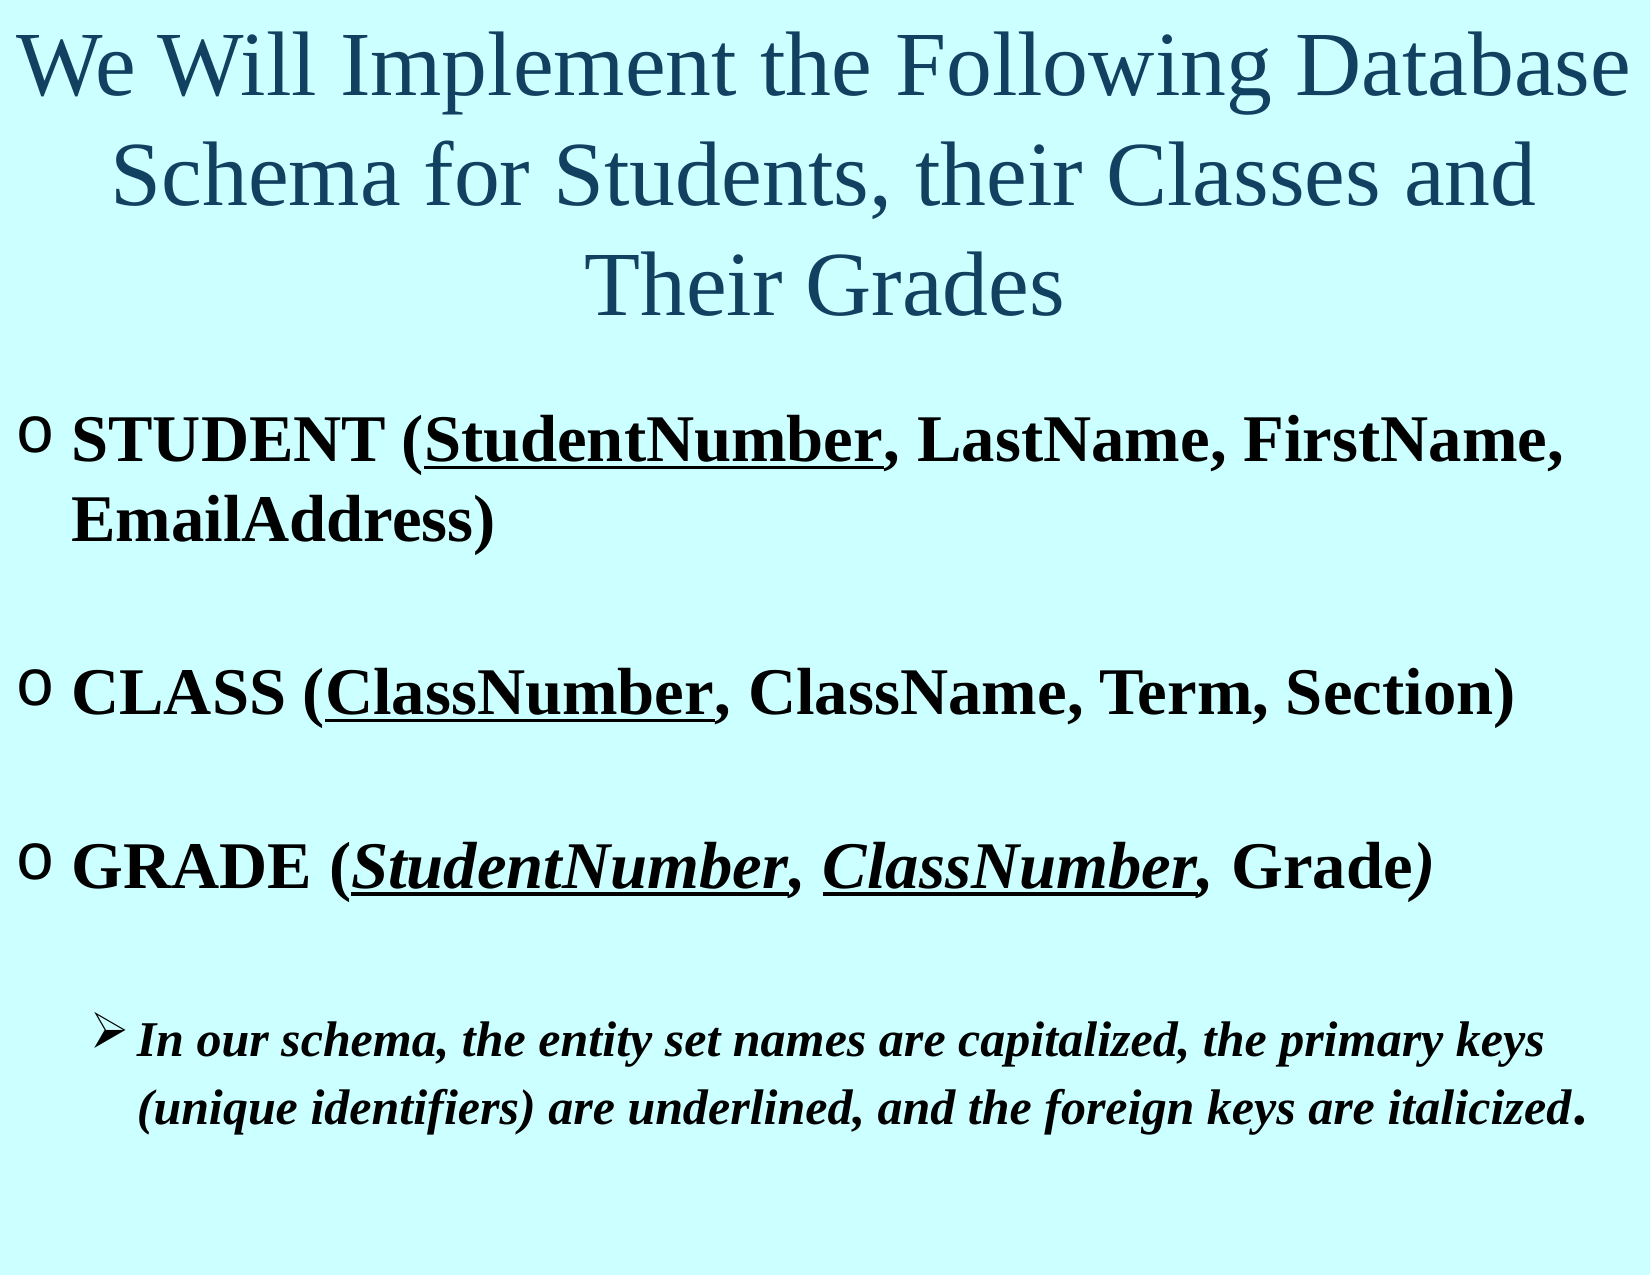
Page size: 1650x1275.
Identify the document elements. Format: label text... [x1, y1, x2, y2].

title We Will Implement the Following Database Schema for Students, their Classes and Their Grades [0, 0, 1650, 338]
list STUDENT (StudentNumber, LastName, FirstName, EmailAddress) CLASS (ClassNumber, ClassName, Term, Section) GRADE (StudentNumber, ClassNumber, Grade) In our schema, the entity set names are capitalized, the primary keys (unique identifiers) are underlined, and the foreign keys are italicized. [0, 387, 1607, 1195]
